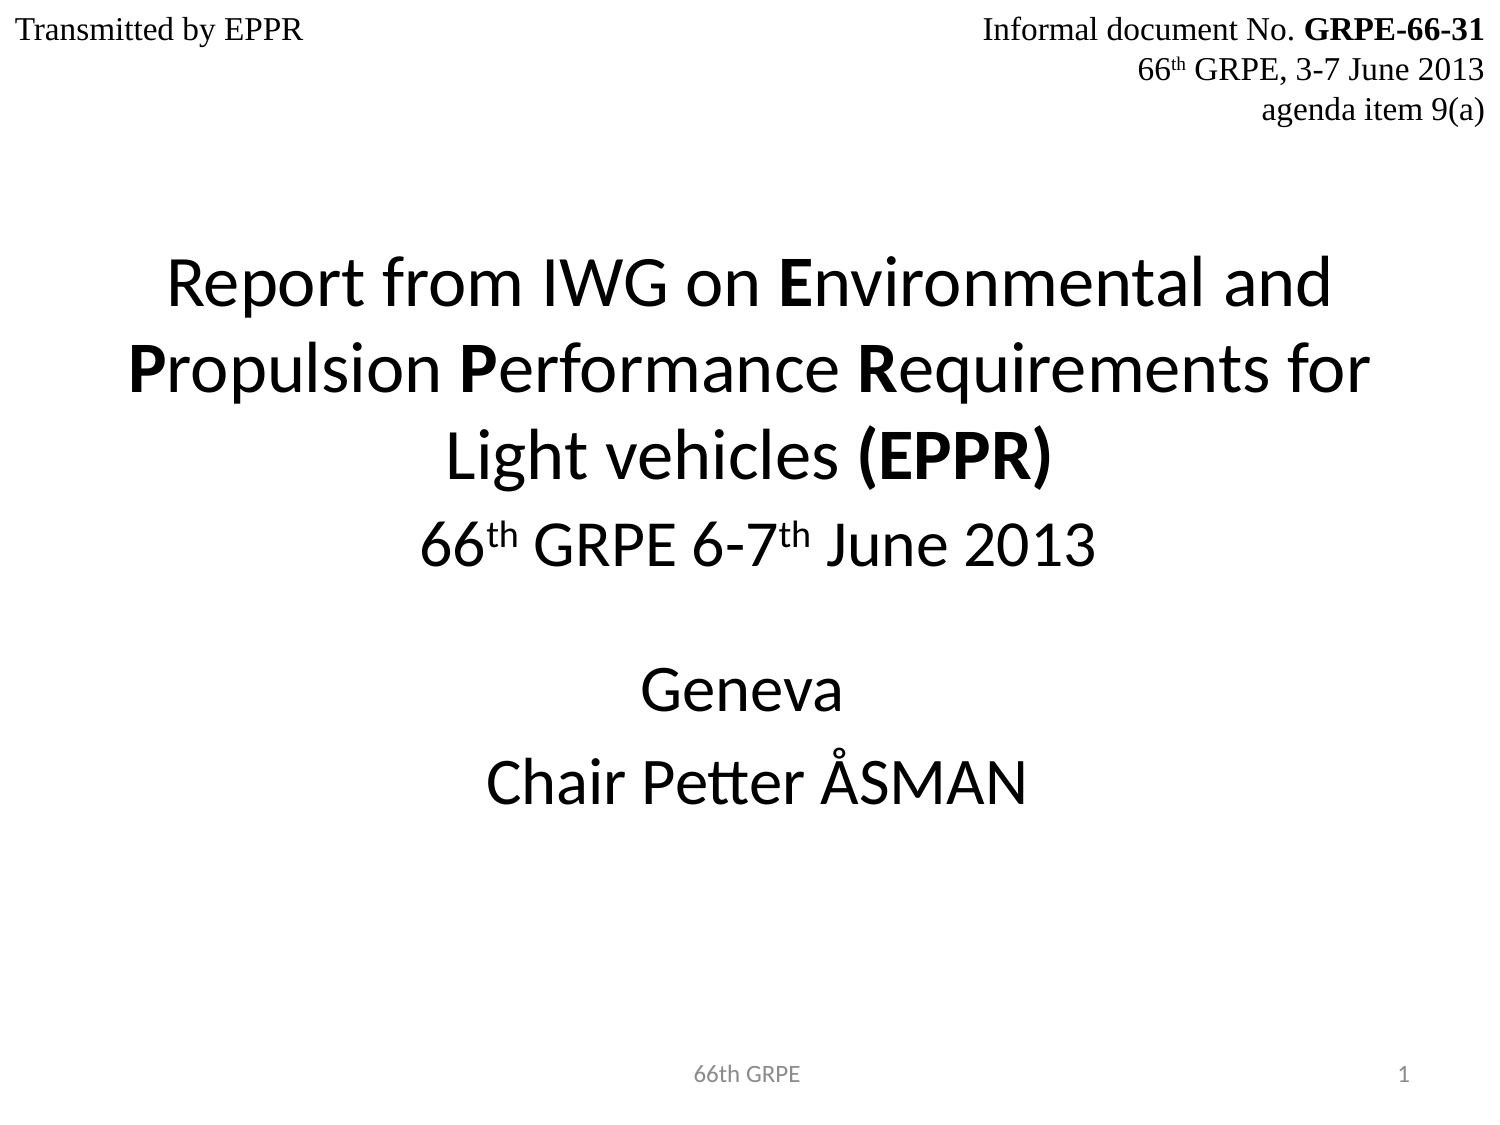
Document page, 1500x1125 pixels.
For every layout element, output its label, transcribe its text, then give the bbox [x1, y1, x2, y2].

subtitle Geneva Chair Petter ÅSMAN [225, 637, 1275, 965]
footer 66th GRPE [512, 1042, 988, 1103]
text_box Informal document No. GRPE-66-31 66th GRPE, 3-7 June 2013 agenda item 9(a) [938, 0, 1500, 135]
title Report from IWG on Environmental and Propulsion Performance Requirements for Light vehicles (EPPR) 66th GRPE 6-7th June 2013 [112, 137, 1388, 591]
slide_number 1 [1074, 1042, 1425, 1103]
text_box Transmitted by EPPR [0, 0, 561, 55]
